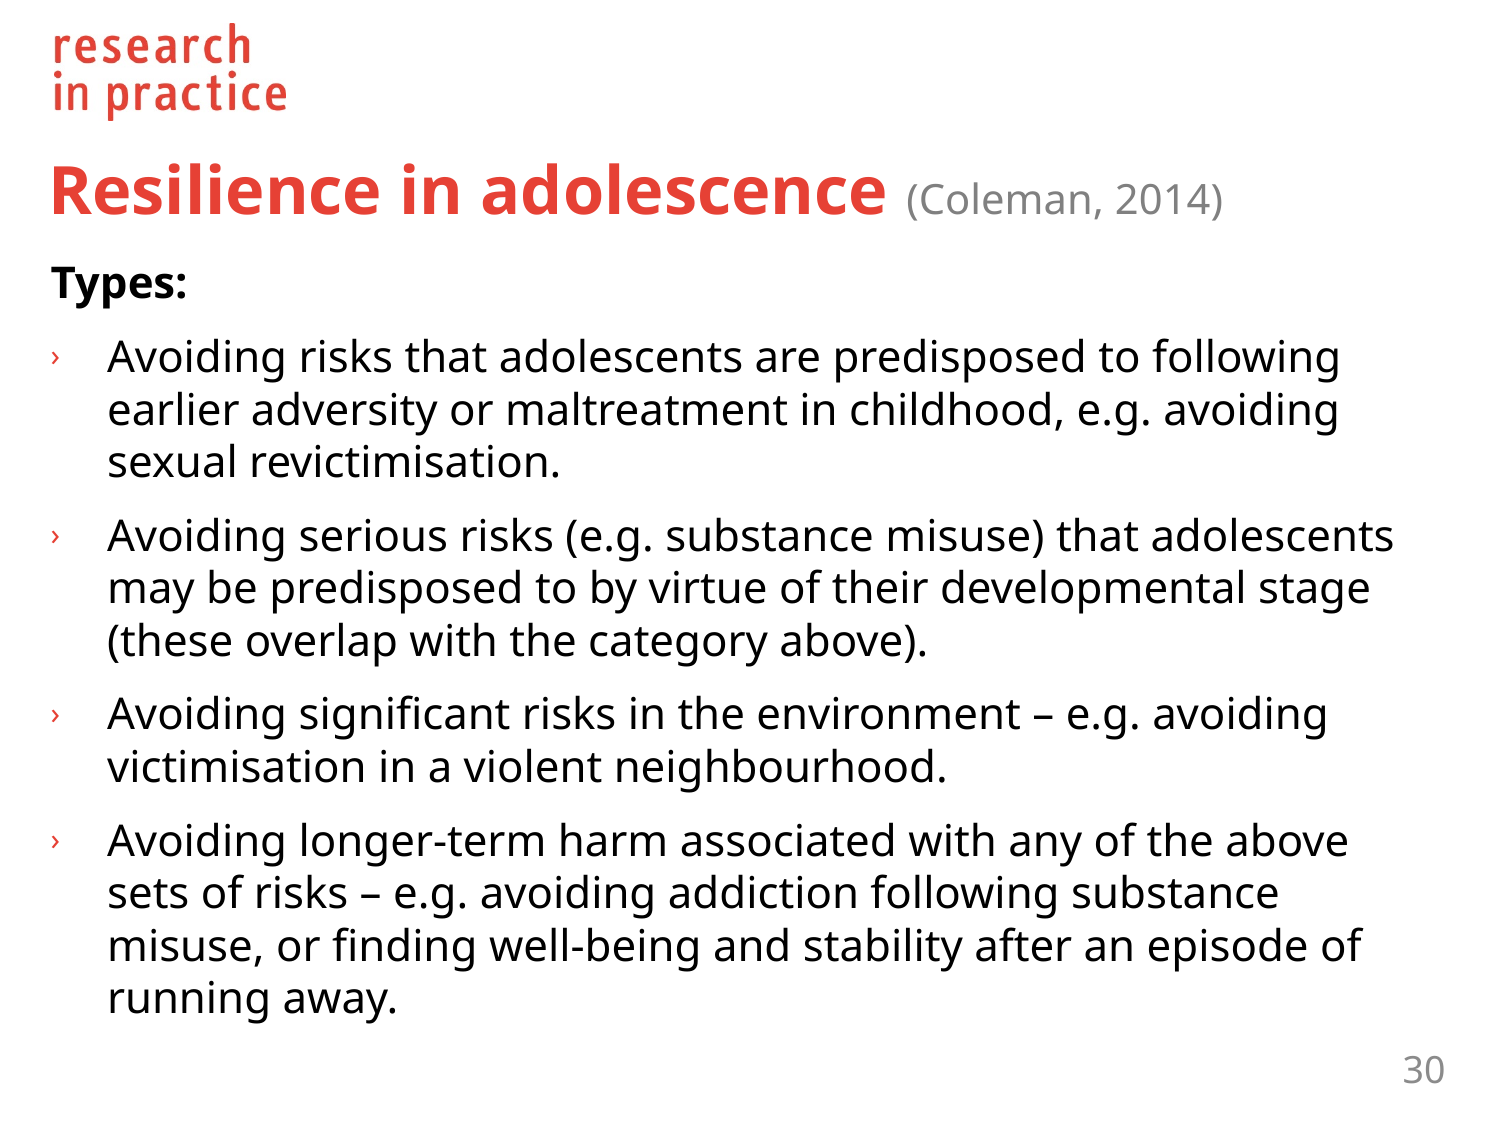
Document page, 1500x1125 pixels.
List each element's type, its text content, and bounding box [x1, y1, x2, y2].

title Resilience in adolescence (Coleman, 2014) [32, 149, 1459, 336]
slide_number 30 [1110, 1041, 1461, 1102]
picture [54, 23, 286, 121]
list Types: Avoiding risks that adolescents are predisposed to following earlier adversity or maltreatment in childhood, e.g. avoiding sexual revictimisation. Avoiding serious risks (e.g. substance misuse) that adolescents may be predisposed to by virtue of their developmental stage (these overlap with the category above). Avoiding significant risks in the environment – e.g. avoiding victimisation in a violent neighbourhood. Avoiding longer-term harm associated with any of the above sets of risks – e.g. avoiding addiction following substance misuse, or finding well-being and stability after an episode of running away. [35, 247, 1458, 1032]
